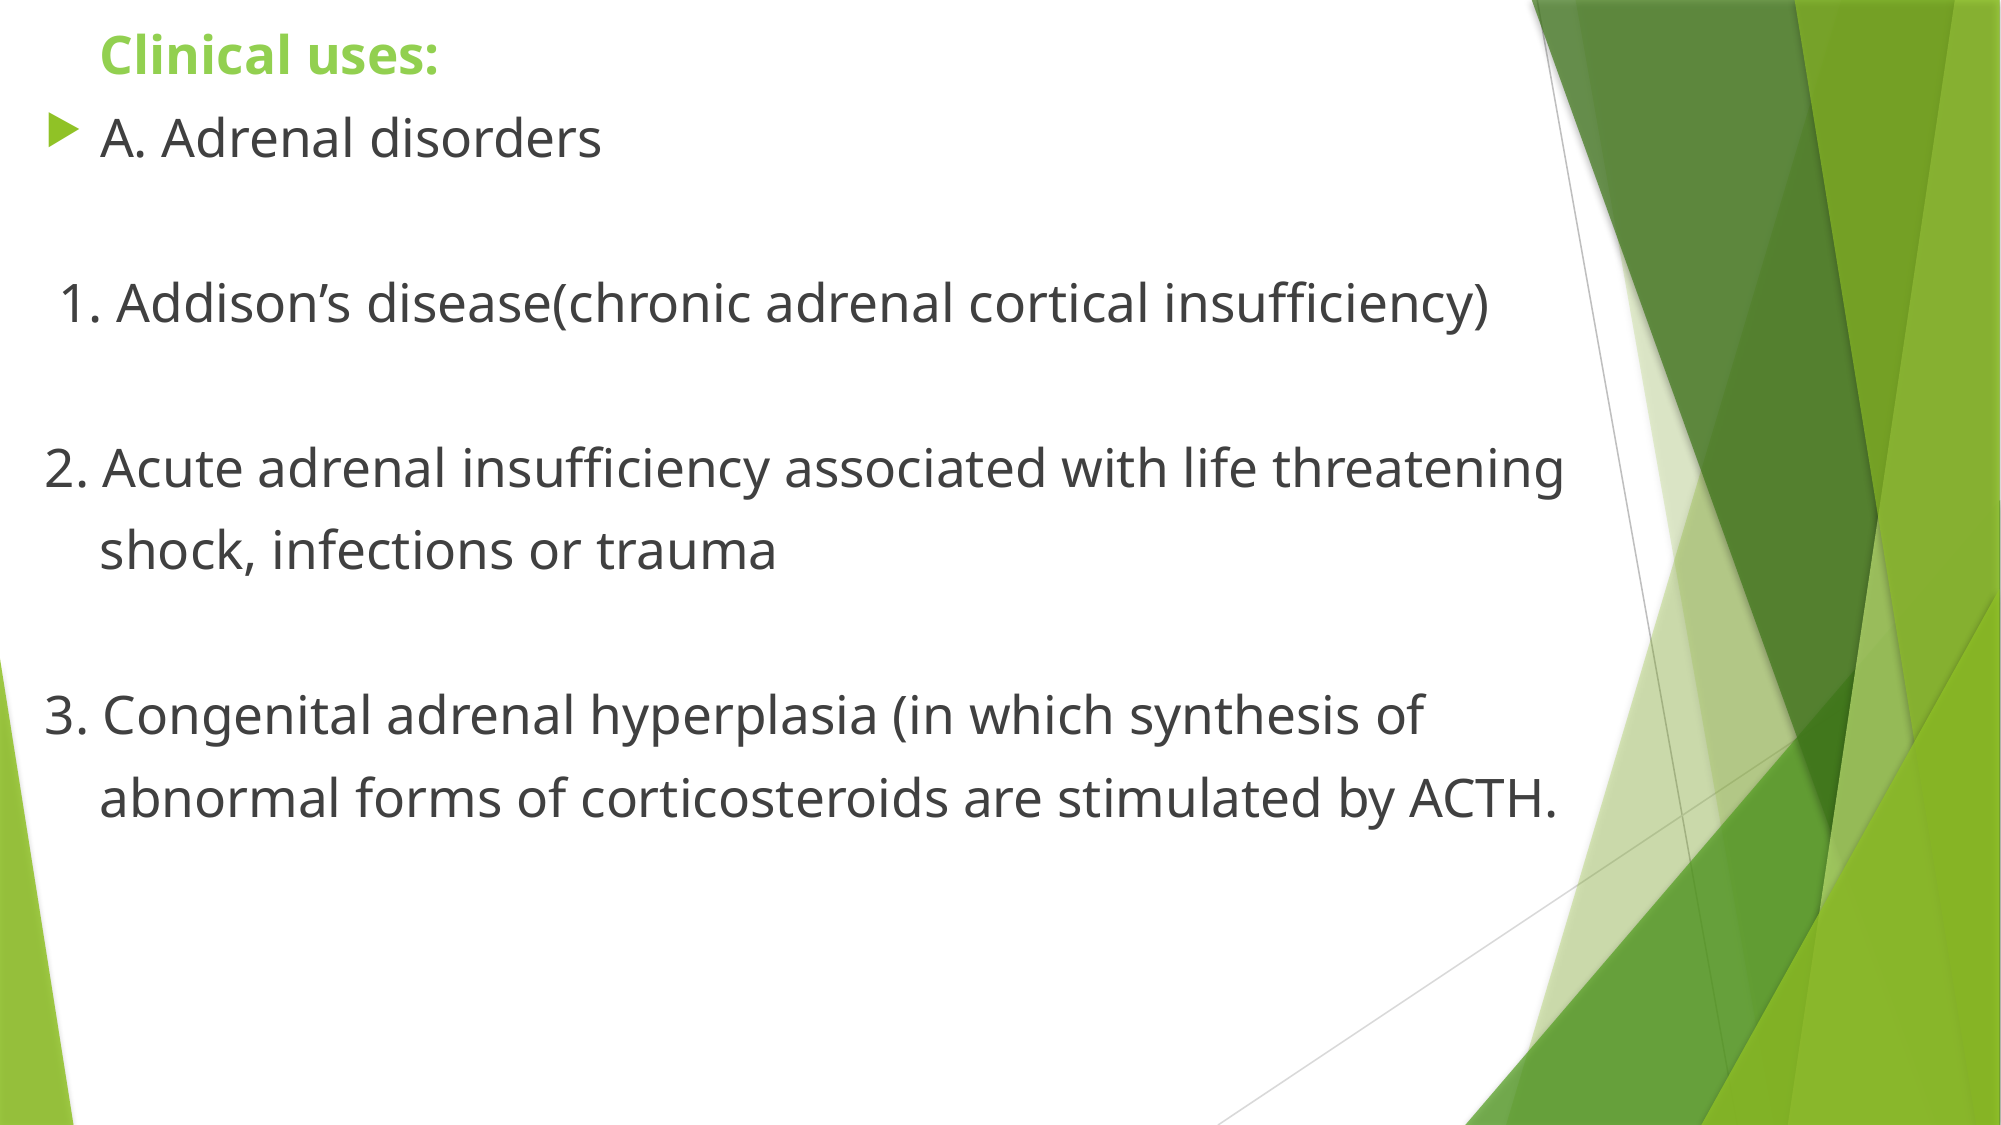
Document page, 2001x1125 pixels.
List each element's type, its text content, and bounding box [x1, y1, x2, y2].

list Clinical uses: A. Adrenal disorders 1. Addison’s disease(chronic adrenal cortical insufficiency) 2. Acute adrenal insufficiency associated with life threatening shock, infections or trauma 3. Congenital adrenal hyperplasia (in which synthesis of abnormal forms of corticosteroids are stimulated by ACTH. [29, 14, 1755, 920]
